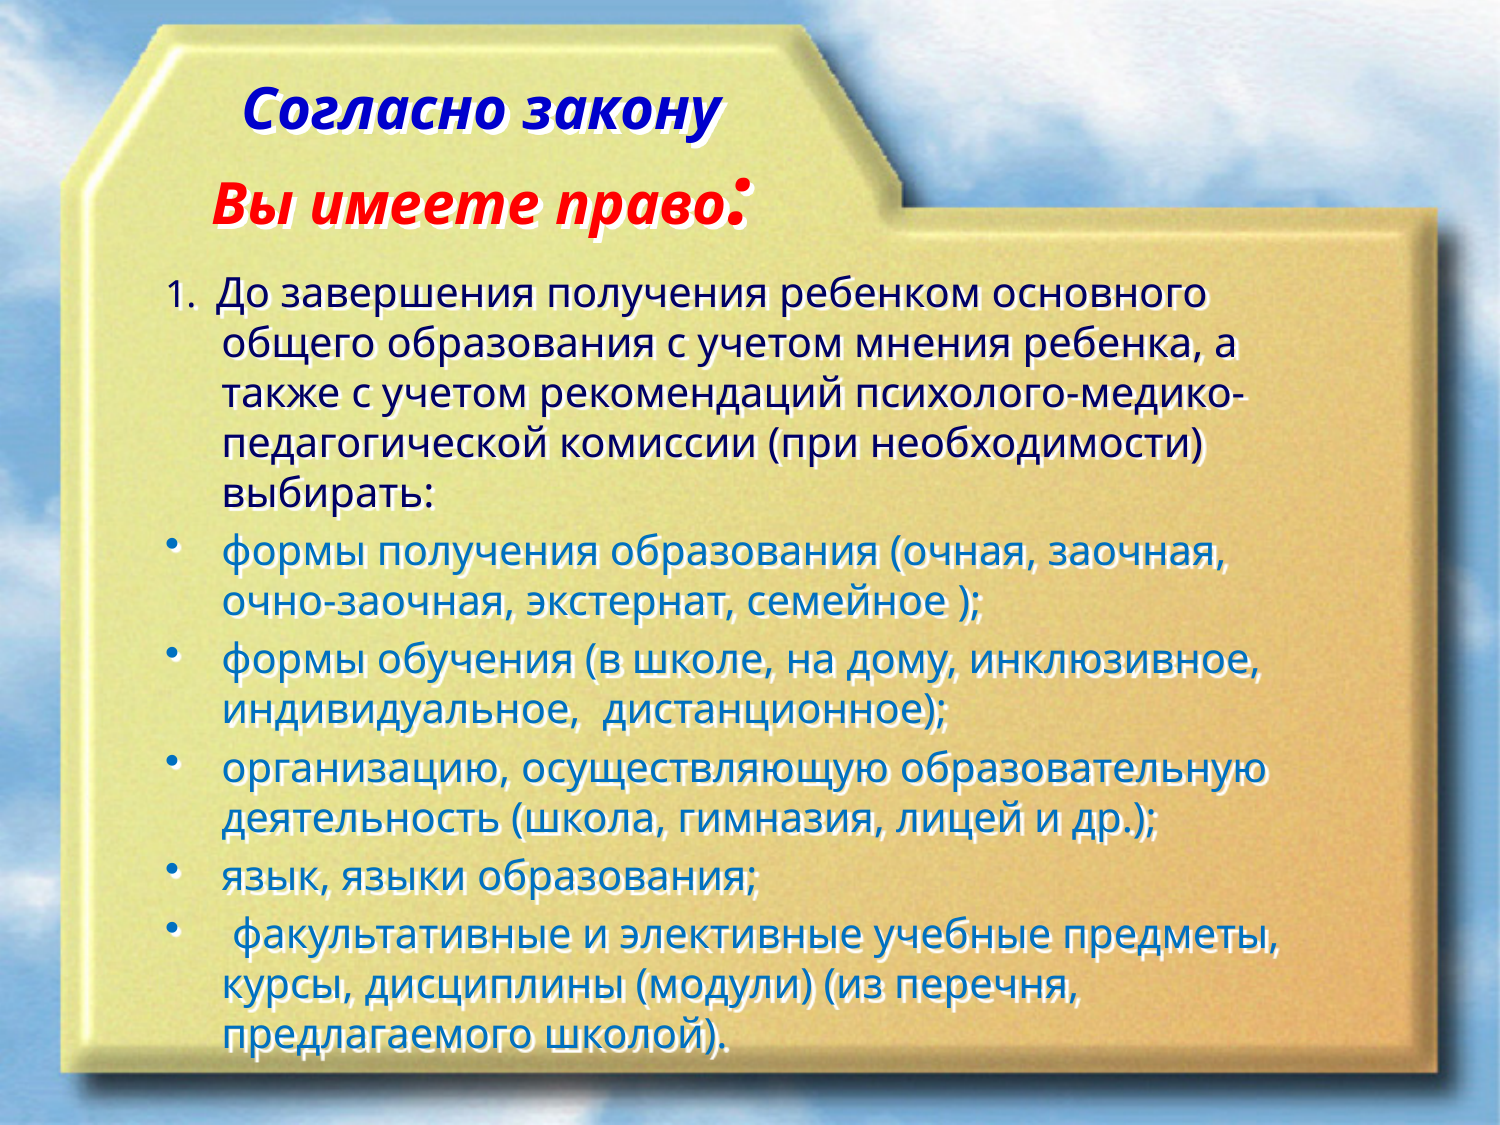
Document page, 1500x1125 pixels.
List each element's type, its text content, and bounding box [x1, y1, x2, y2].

picture [0, 0, 1500, 1125]
title Согласно закону Вы имеете право: [149, 74, 813, 257]
list 1. До завершения получения ребенком основного общего образования с учетом мнения ребенка, а также с учетом рекомендаций психолого-медико-педагогической комиссии (при необходимости) выбирать: формы получения образования (очная, заочная, очно-заочная, экстернат, семейное ); формы обучения (в школе, на дому, инклюзивное, индивидуальное, дистанционное); организацию, осуществляющую образовательную деятельность (школа, гимназия, лицей и др.); язык, языки образования; факультативные и элективные учебные предметы, курсы, дисциплины (модули) (из перечня, предлагаемого школой). [149, 257, 1338, 1032]
